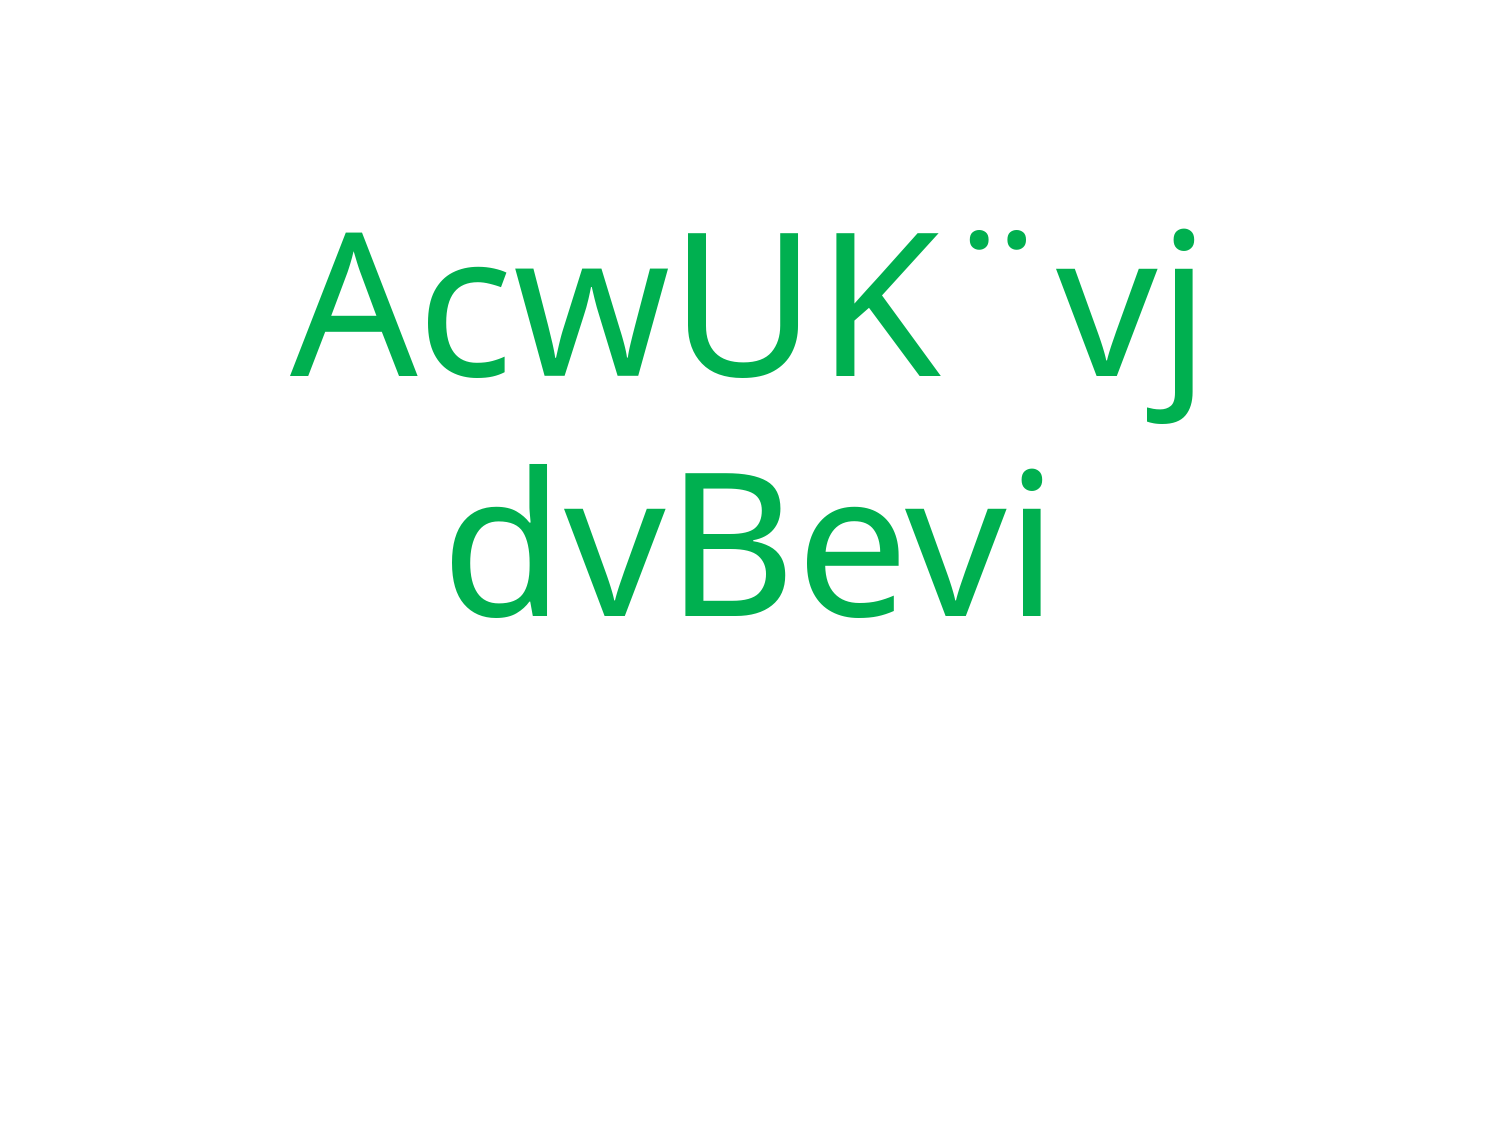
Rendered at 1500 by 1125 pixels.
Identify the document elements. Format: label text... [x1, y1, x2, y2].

title AcwUK¨vj dvBevi [75, 45, 1425, 788]
